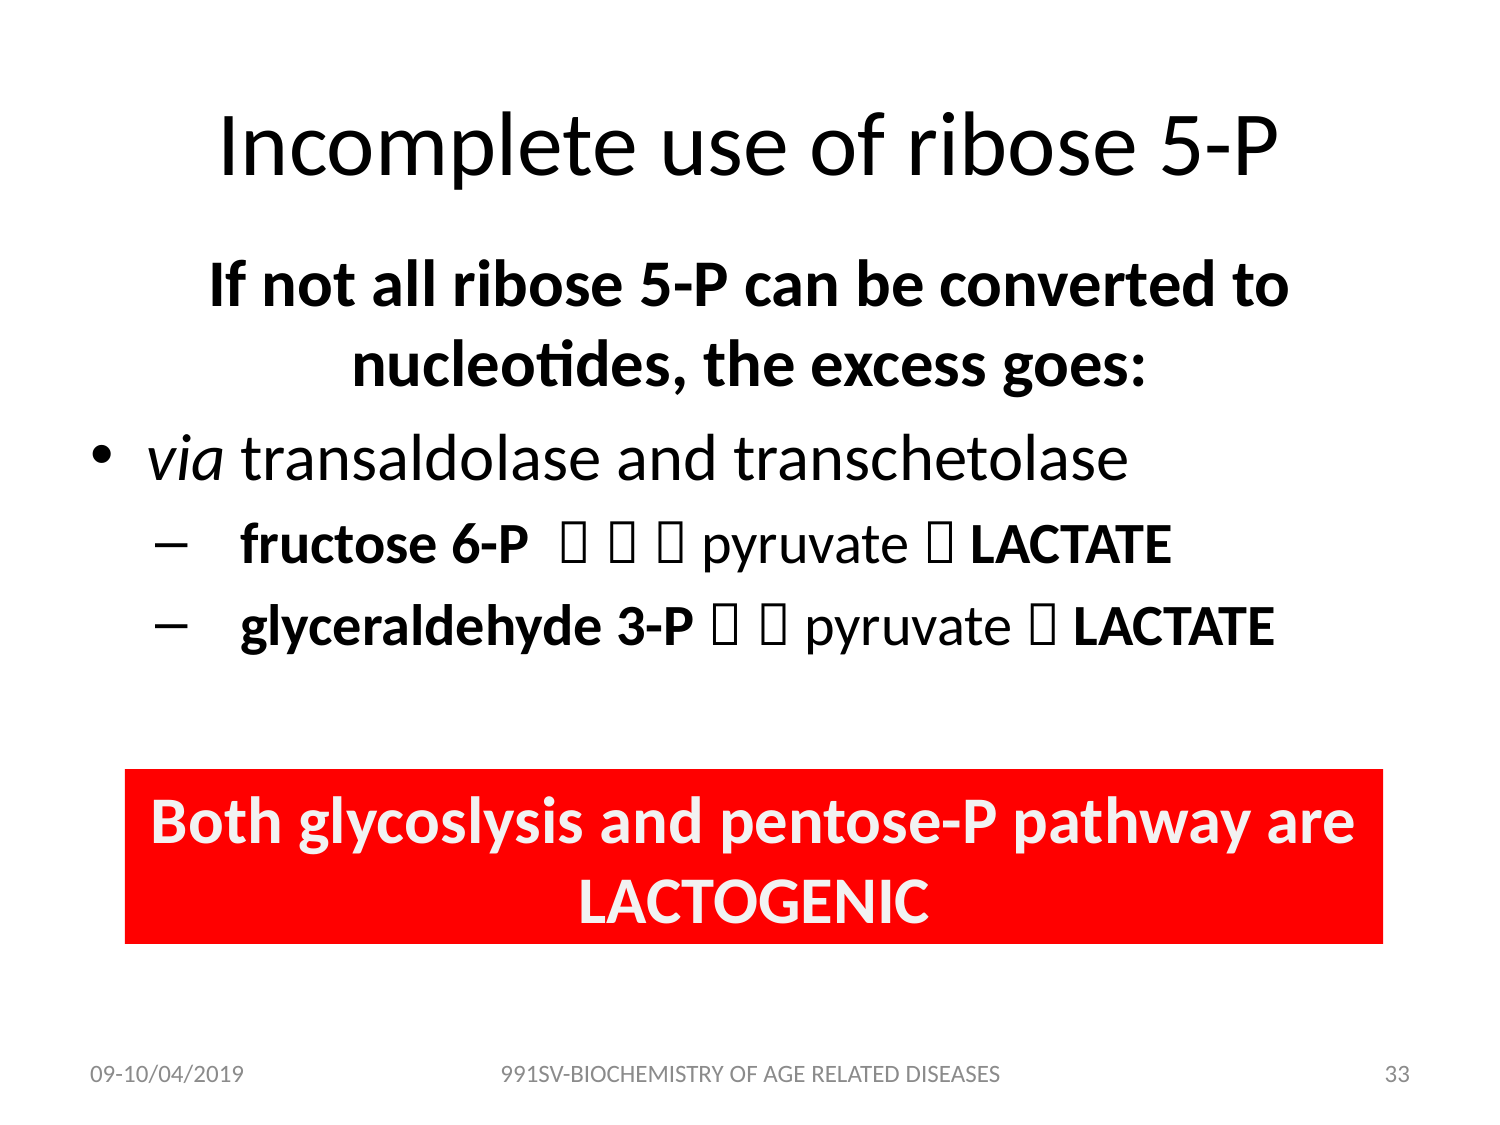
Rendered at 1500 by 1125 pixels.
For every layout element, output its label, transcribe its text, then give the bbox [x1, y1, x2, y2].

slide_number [75, 1042, 425, 1103]
footer 991SV-BIOCHEMISTRY OF AGE RELATED DISEASES [463, 1042, 1045, 1103]
title Incomplete use of ribose 5-P [75, 45, 1425, 232]
list If not all ribose 5-P can be converted to nucleotides, the excess goes: via transaldolase and transchetolase fructose 6-P    pyruvate  LACTATE glyceraldehyde 3-P   pyruvate  LACTATE [75, 232, 1425, 737]
text_box Both glycoslysis and pentose-P pathway are LACTOGENIC [124, 769, 1384, 944]
slide_number 32 [1074, 1042, 1425, 1103]
